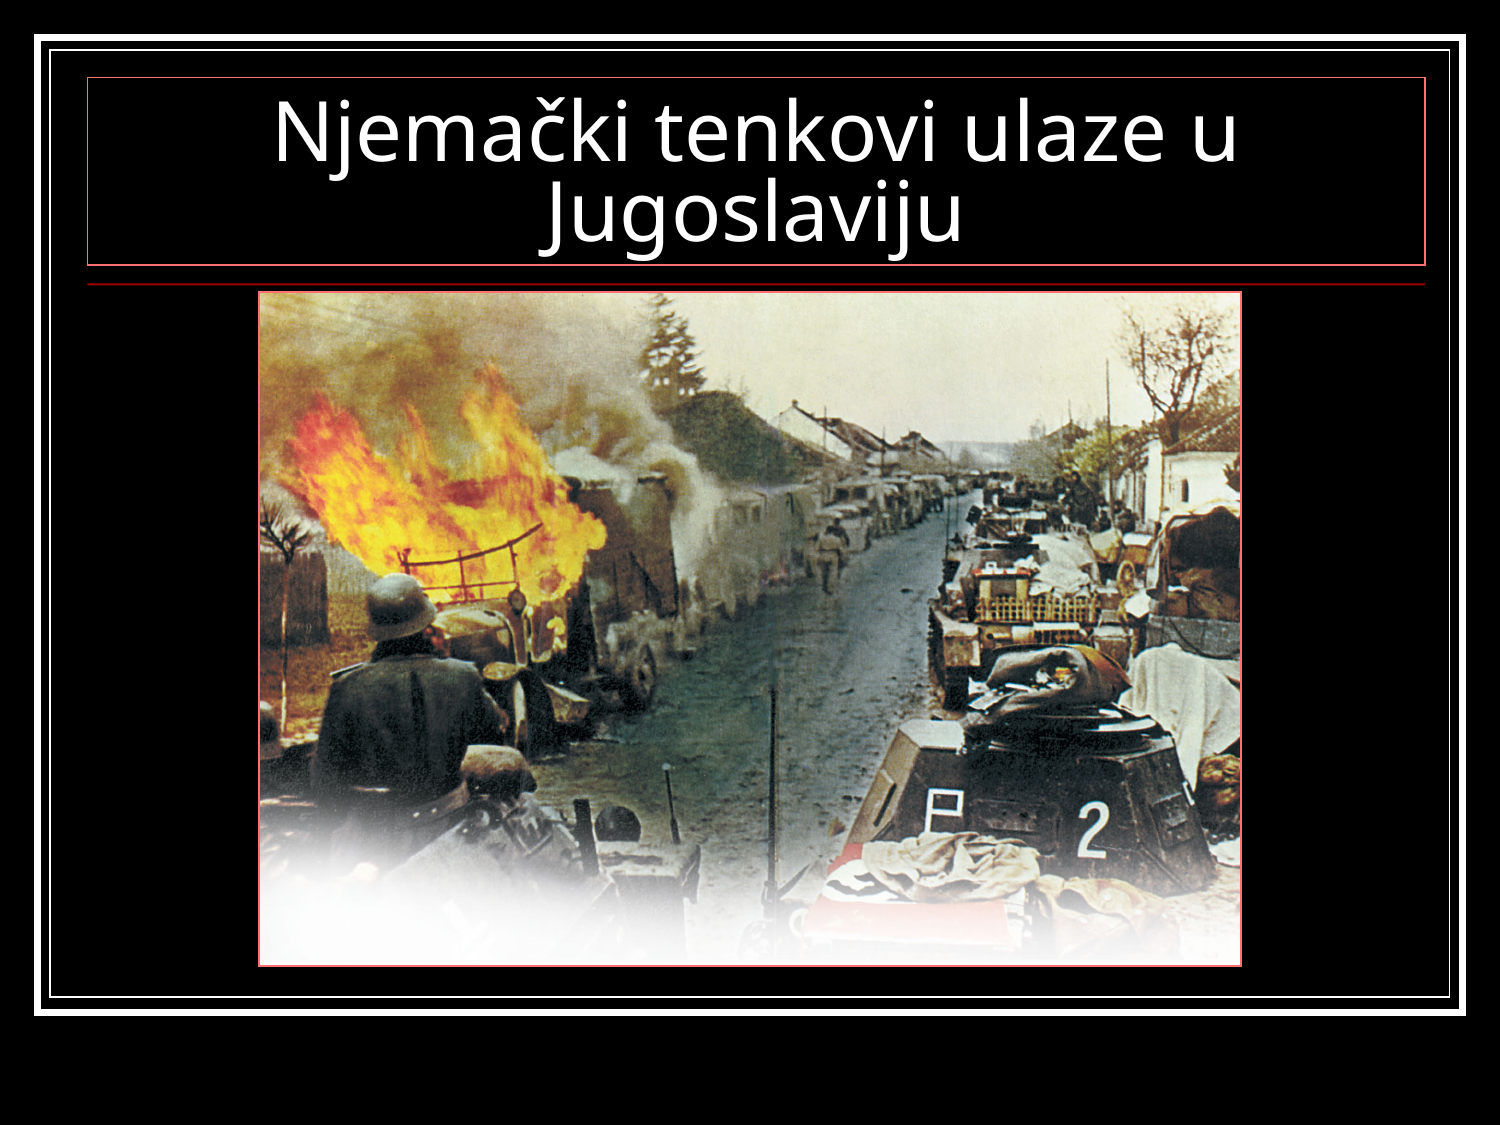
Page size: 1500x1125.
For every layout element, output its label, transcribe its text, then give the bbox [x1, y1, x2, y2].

title Njemački tenkovi ulaze u Jugoslaviju [87, 77, 1426, 266]
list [259, 292, 1241, 966]
